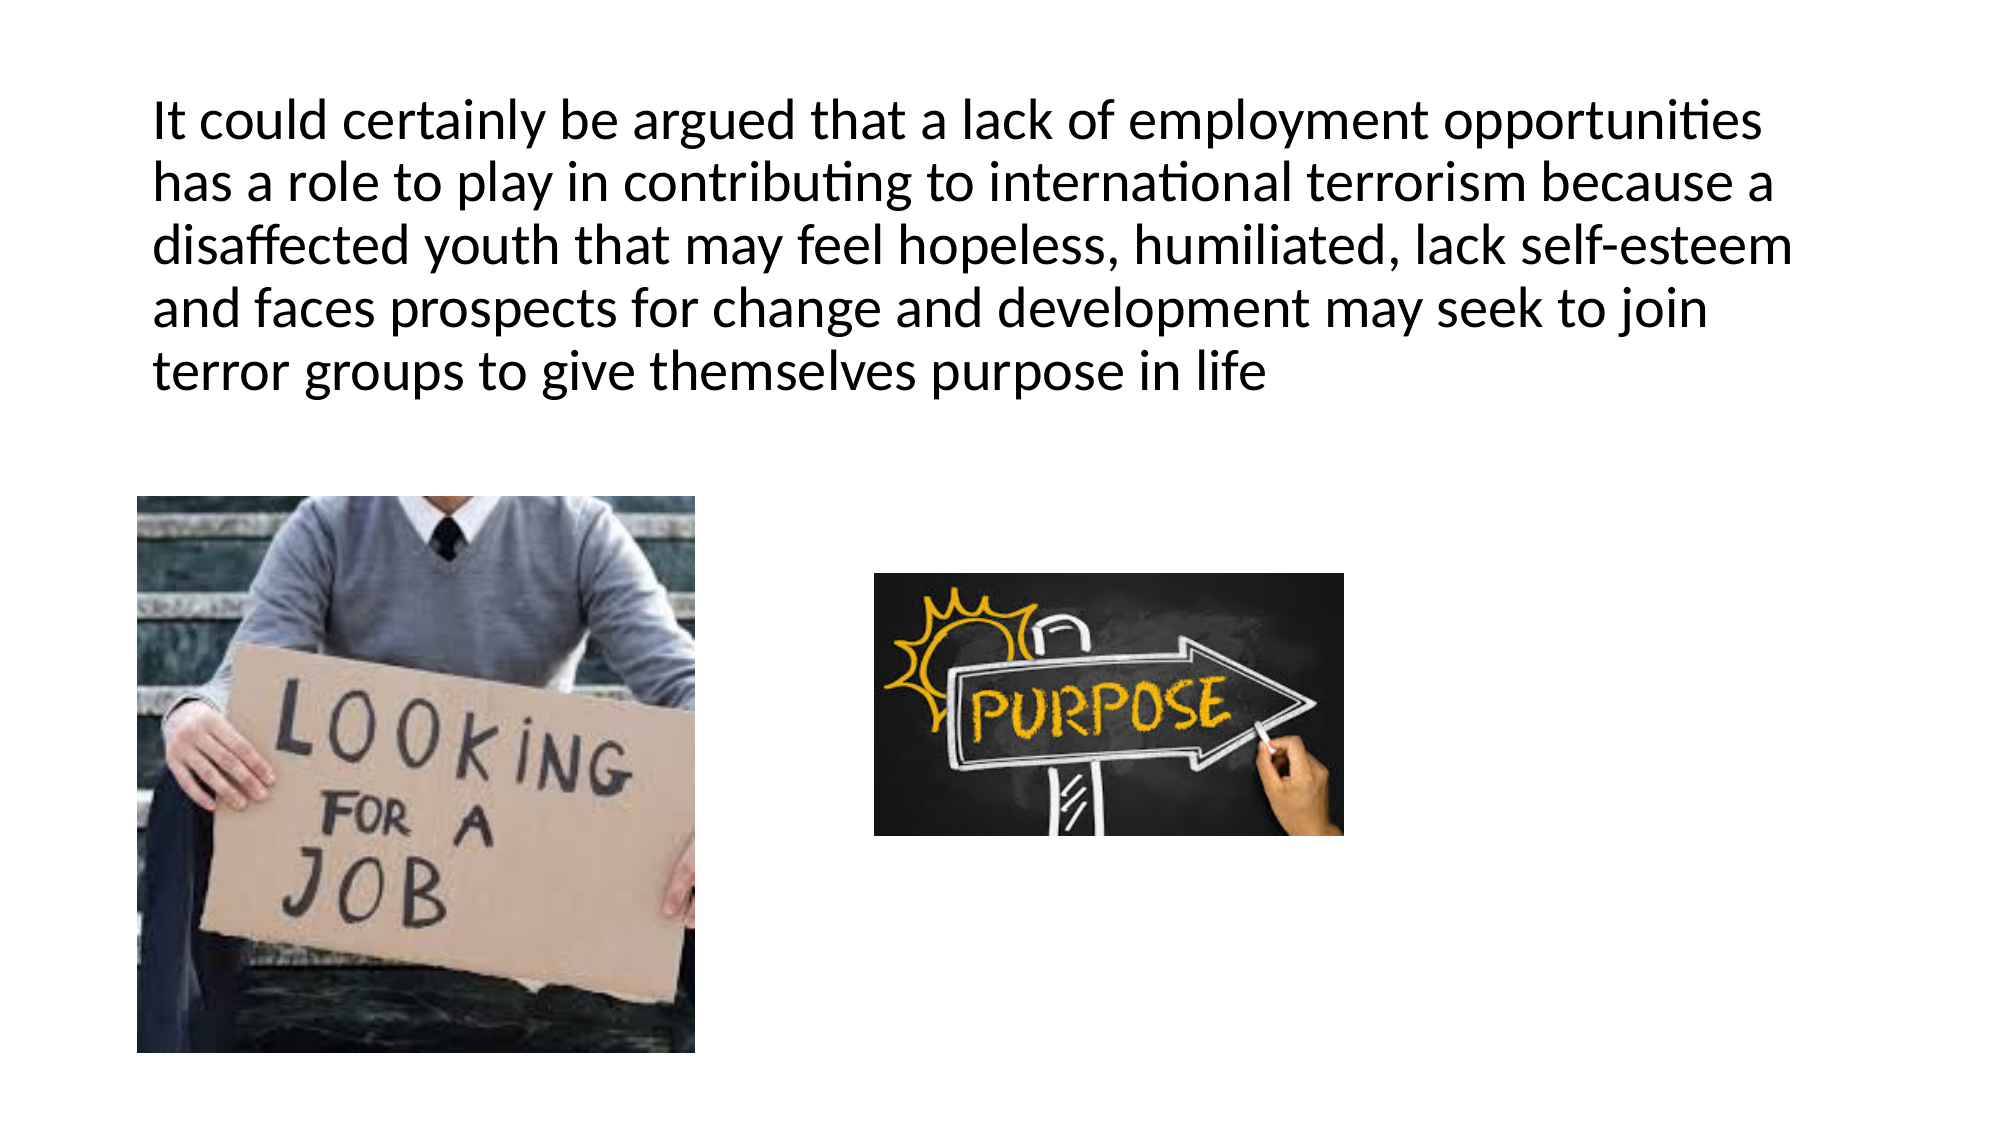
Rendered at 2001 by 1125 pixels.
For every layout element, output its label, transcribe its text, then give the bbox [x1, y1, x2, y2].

picture [137, 496, 695, 1053]
list It could certainly be argued that a lack of employment opportunities has a role to play in contributing to international terrorism because a disaffected youth that may feel hopeless, humiliated, lack self-esteem and faces prospects for change and development may seek to join terror groups to give themselves purpose in life [137, 81, 1863, 1086]
picture [874, 573, 1344, 837]
